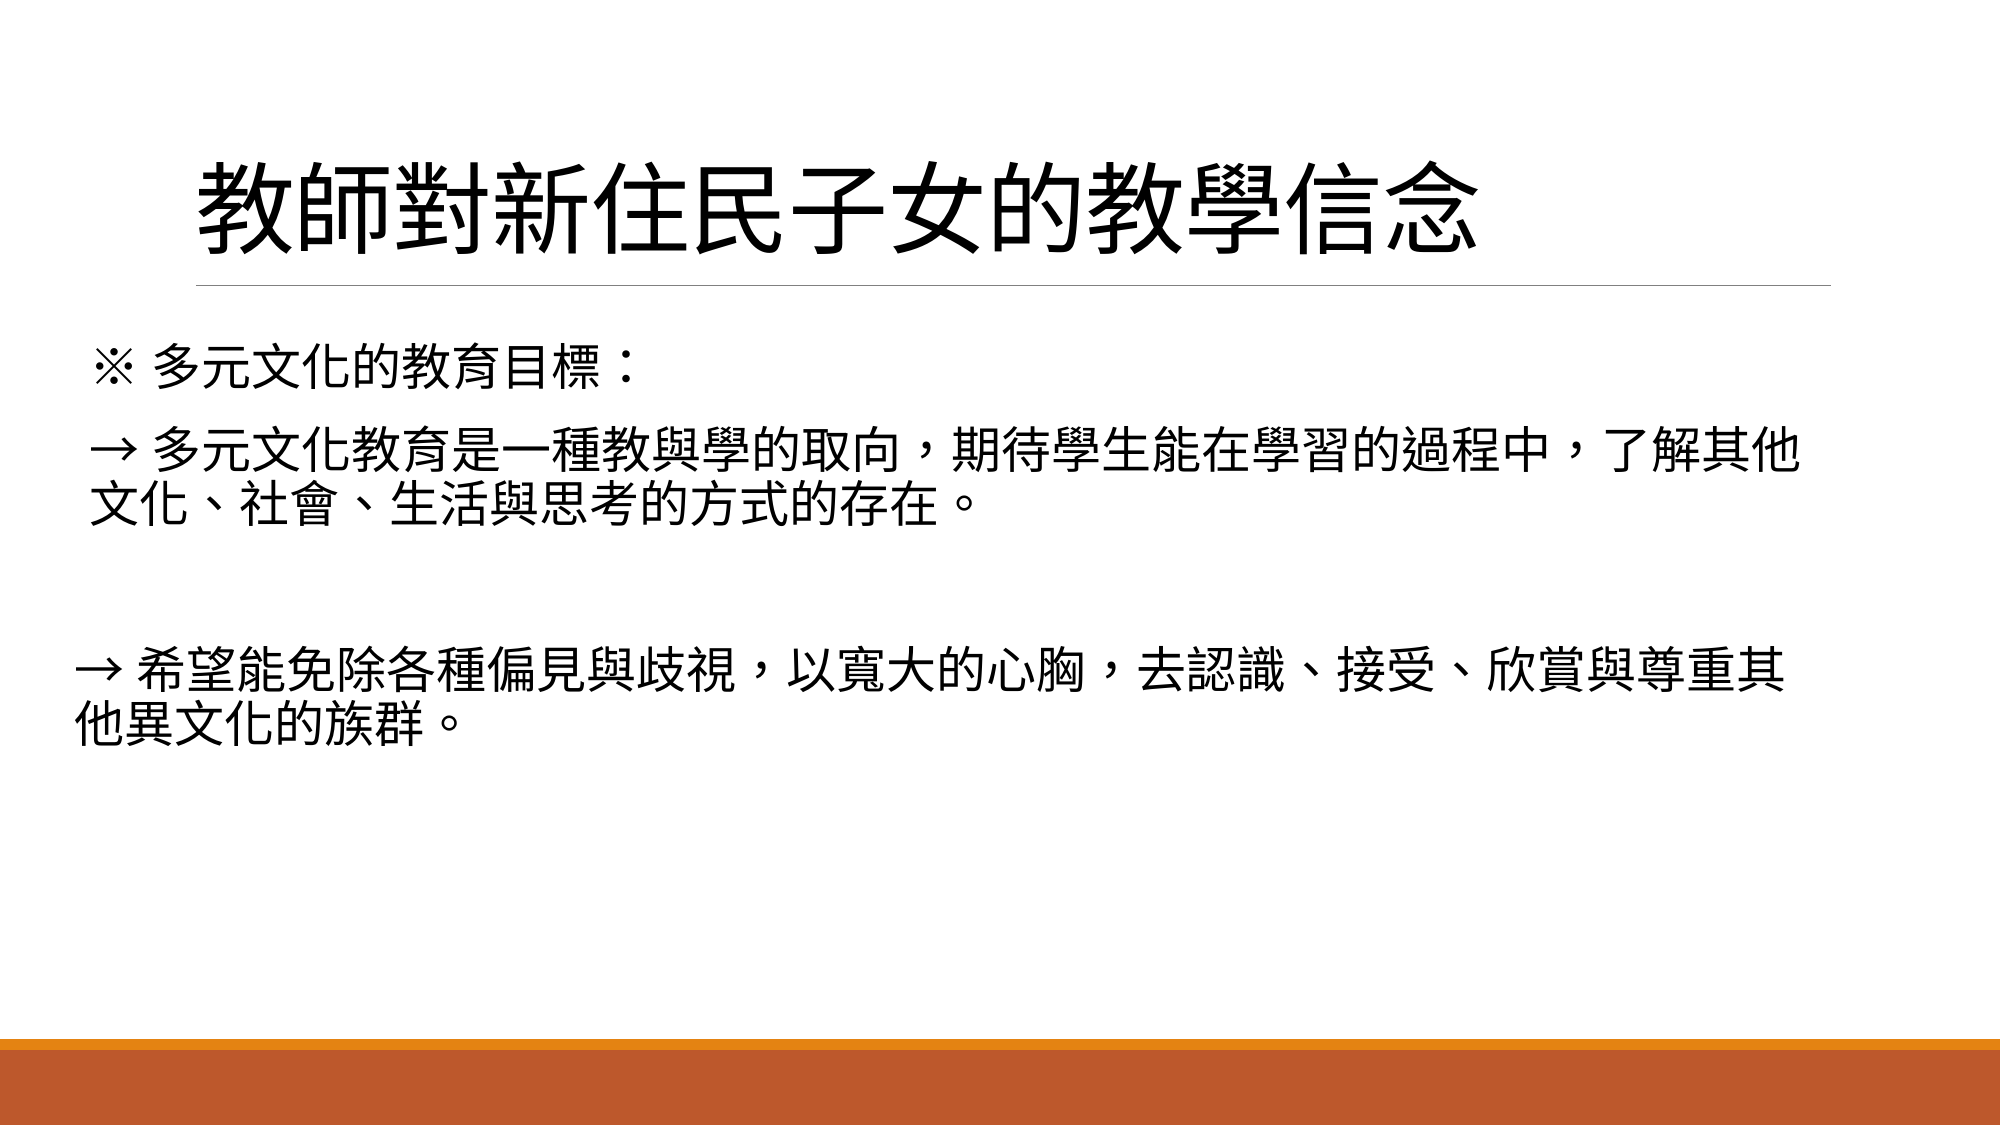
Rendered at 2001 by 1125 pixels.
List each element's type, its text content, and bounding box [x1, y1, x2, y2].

list ※多元文化的教育目標： →多元文化教育是一種教與學的取向，期待學生能在學習的過程中，了解其他文化、社會、生活與思考的方式的存在。 →希望能免除各種偏見與歧視，以寬大的心胸，去認識、接受、欣賞與尊重其他異文化的族群。 [74, 334, 1830, 1050]
title 教師對新住民子女的教學信念 [180, 36, 1830, 275]
